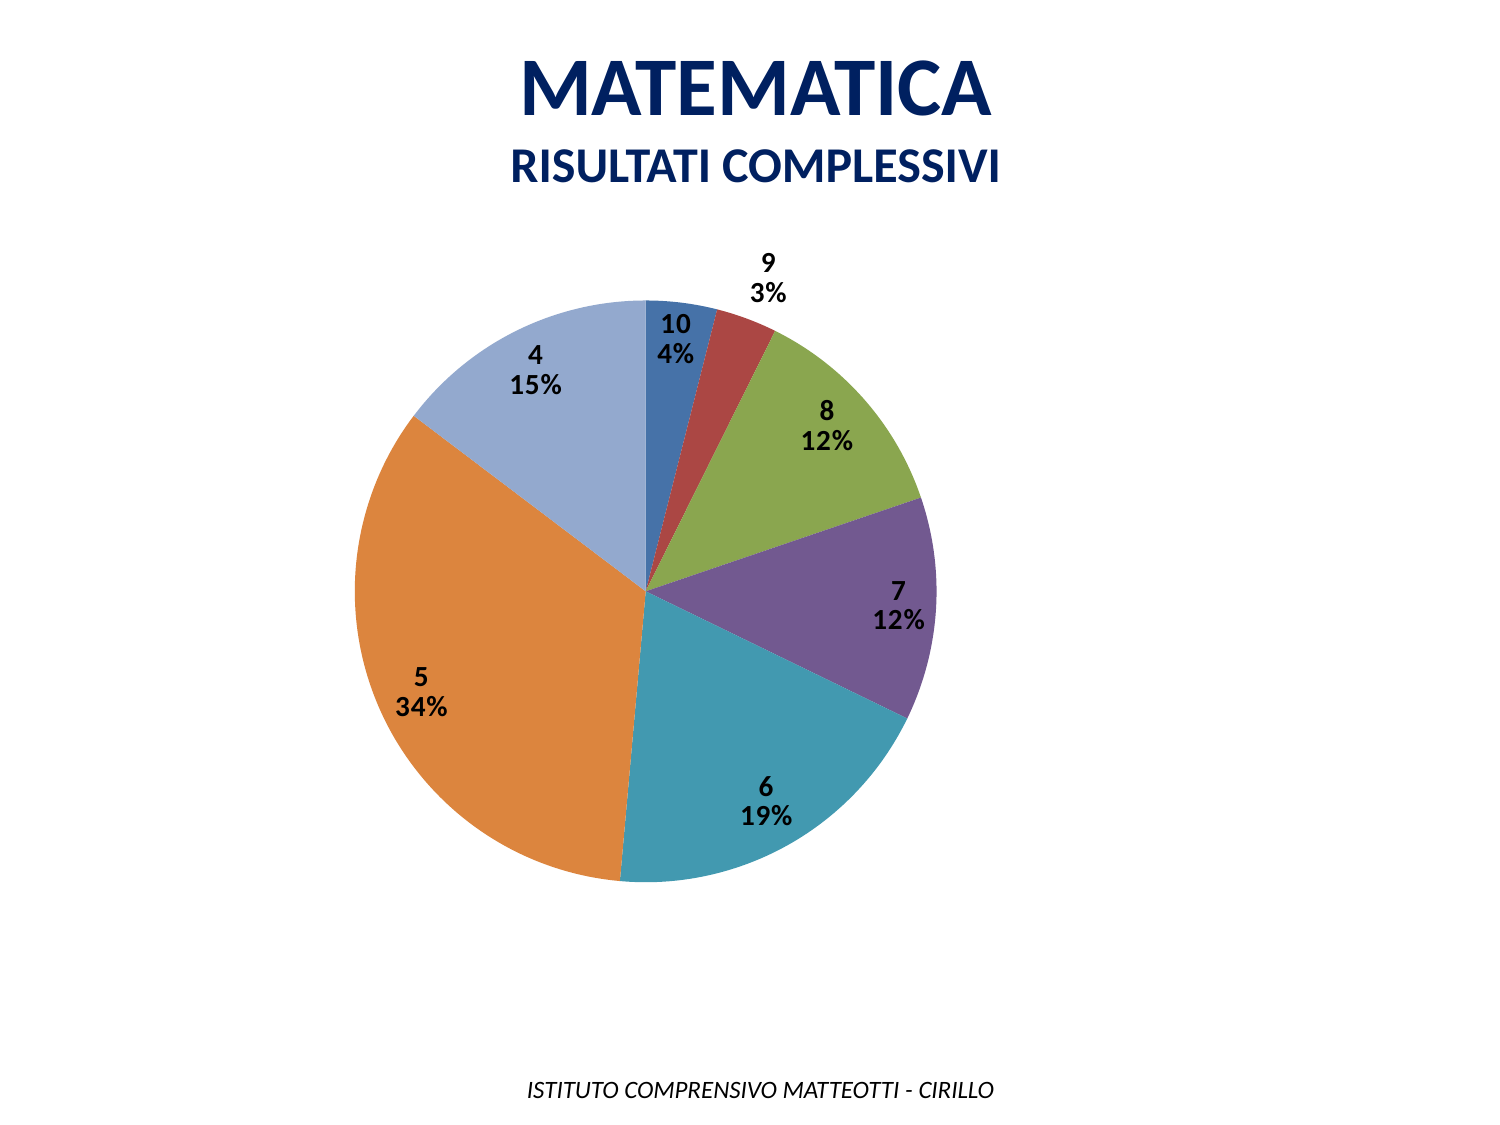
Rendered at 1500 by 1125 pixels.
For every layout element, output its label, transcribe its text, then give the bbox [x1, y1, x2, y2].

text_box MATEMATICA Risultati complessivi [206, 24, 1306, 200]
chart [64, 219, 1251, 897]
text_box ISTITUTO COMPRENSIVO MATTEOTTI - CIRILLO [506, 1066, 1016, 1112]
